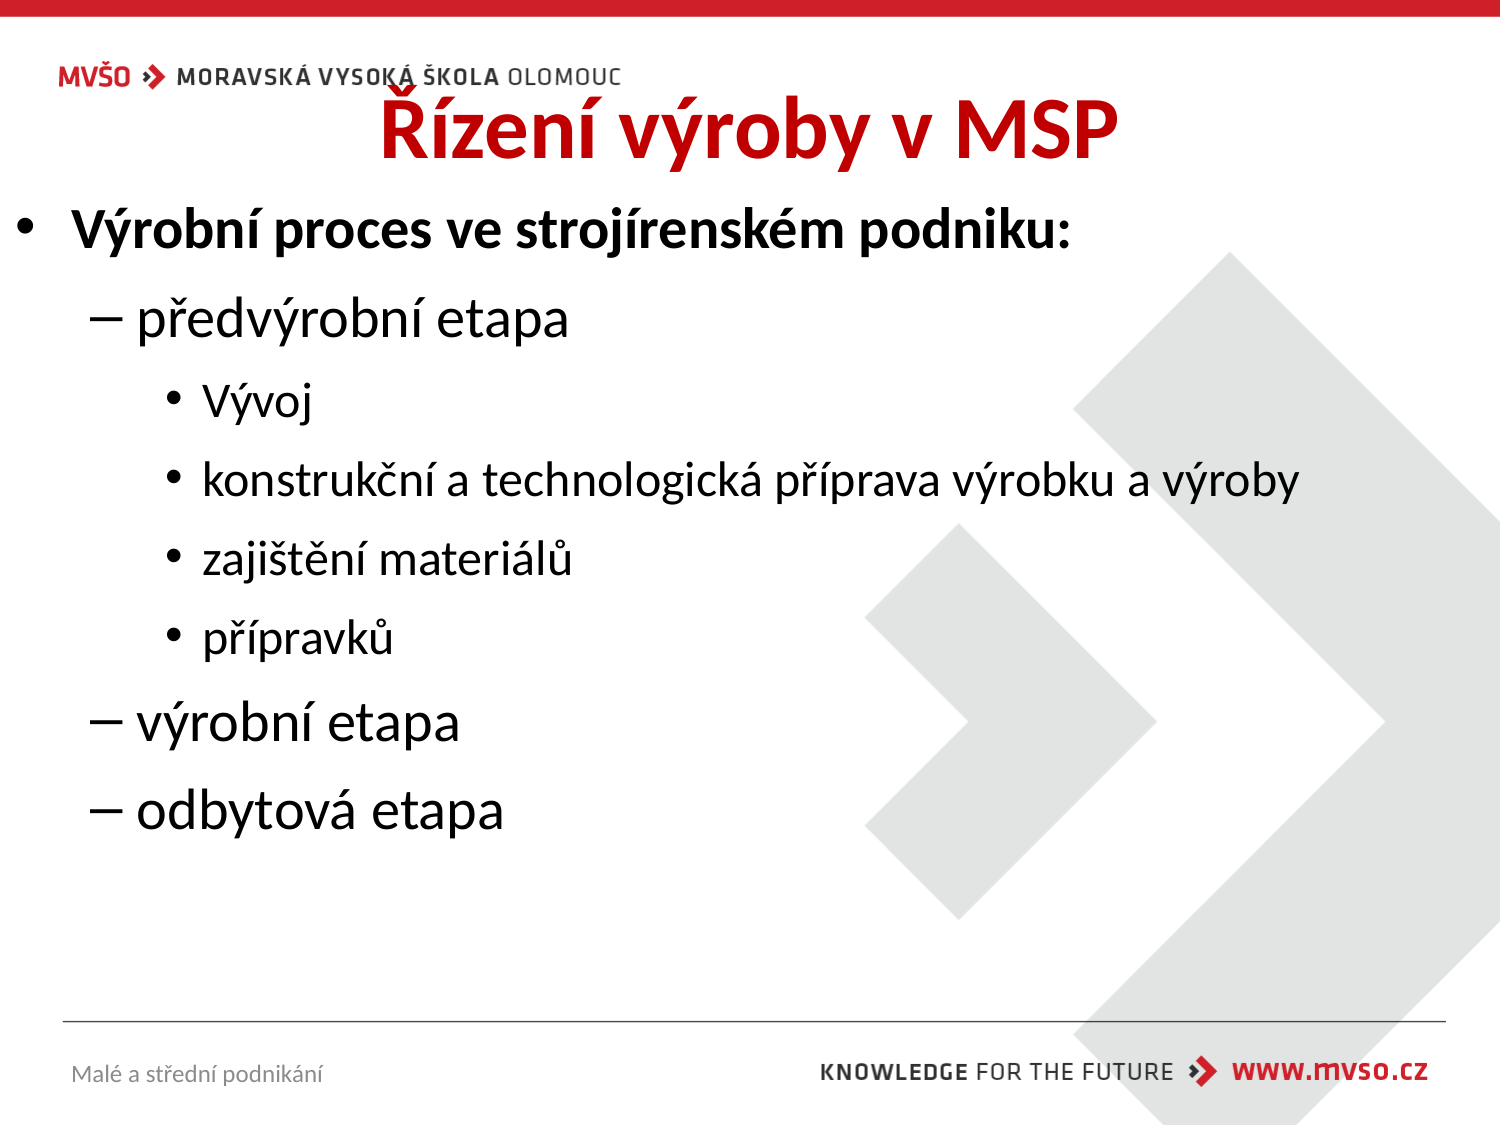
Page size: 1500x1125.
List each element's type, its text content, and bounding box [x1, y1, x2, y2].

title Řízení výroby v MSP [0, 61, 1500, 183]
text_box Malé a střední podnikání [55, 1042, 531, 1103]
list Výrobní proces ve strojírenském podniku: předvýrobní etapa Vývoj konstrukční a technologická příprava výrobku a výroby zajištění materiálů přípravků výrobní etapa odbytová etapa [0, 183, 1500, 1125]
picture [0, 0, 1500, 61]
